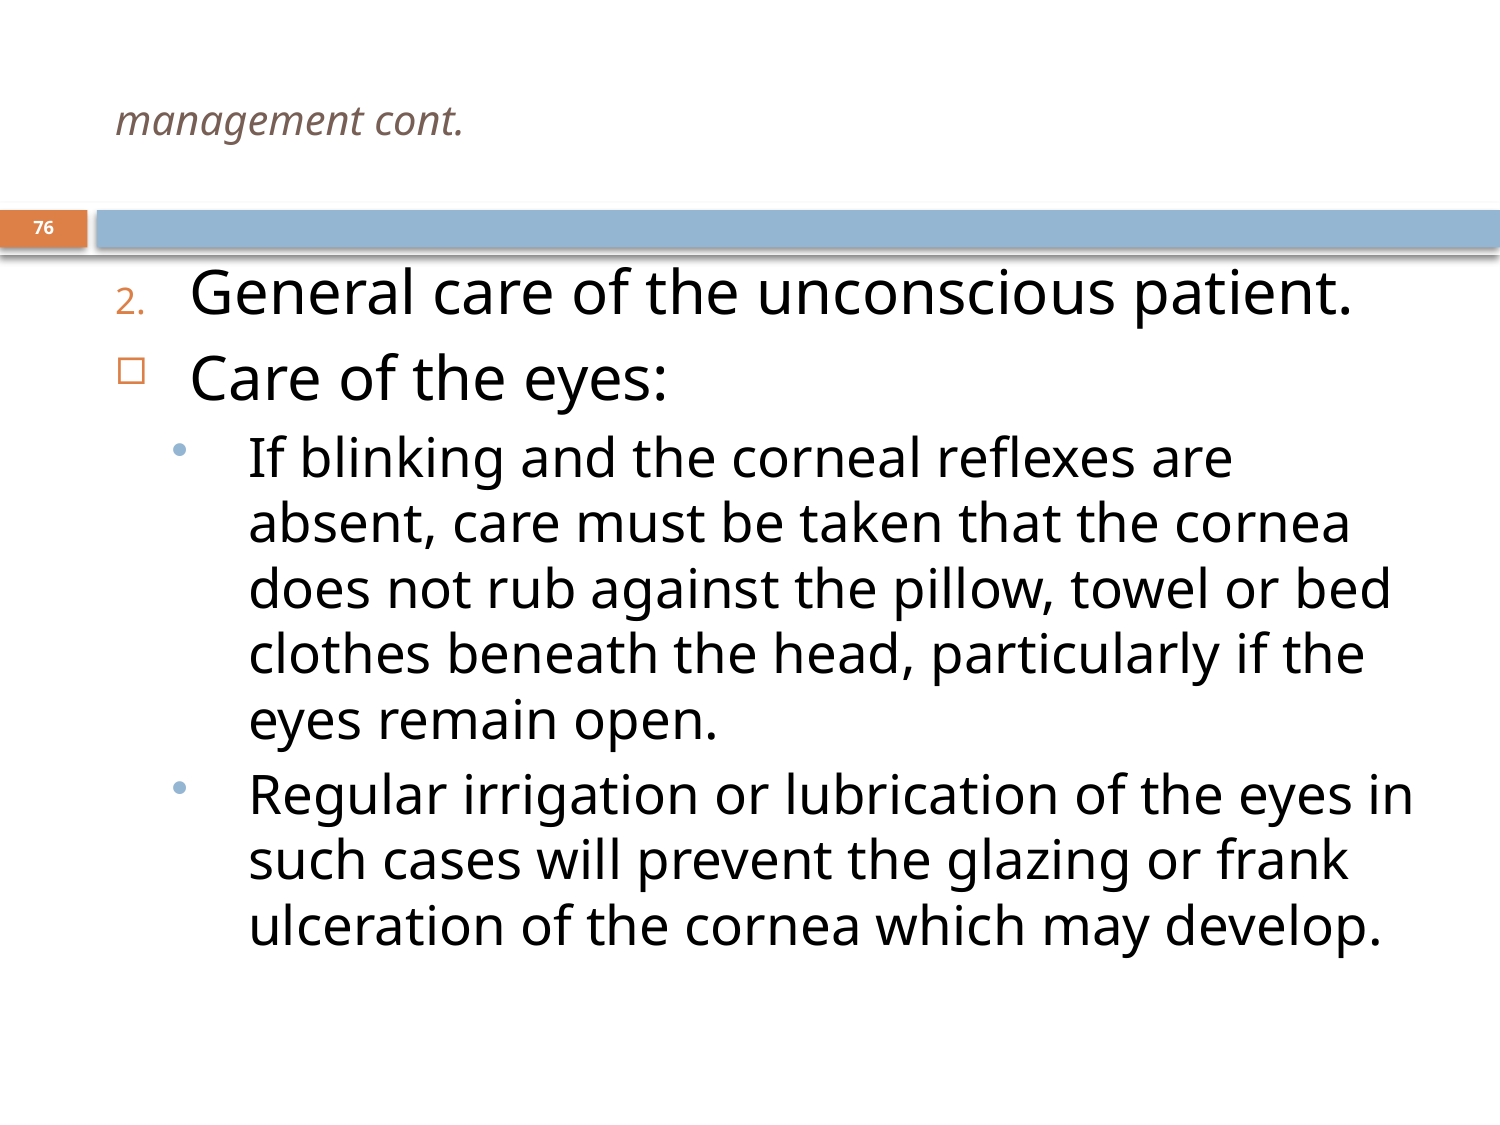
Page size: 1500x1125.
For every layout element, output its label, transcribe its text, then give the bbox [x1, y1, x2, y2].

slide_number 76 [0, 208, 88, 249]
title management cont. [100, 37, 1438, 200]
list General care of the unconscious patient. Care of the eyes: If blinking and the corneal reflexes are absent, care must be taken that the cornea does not rub against the pillow, towel or bed clothes beneath the head, particularly if the eyes remain open. Regular irrigation or lubrication of the eyes in such cases will prevent the glazing or frank ulceration of the cornea which may develop. [100, 246, 1438, 1020]
